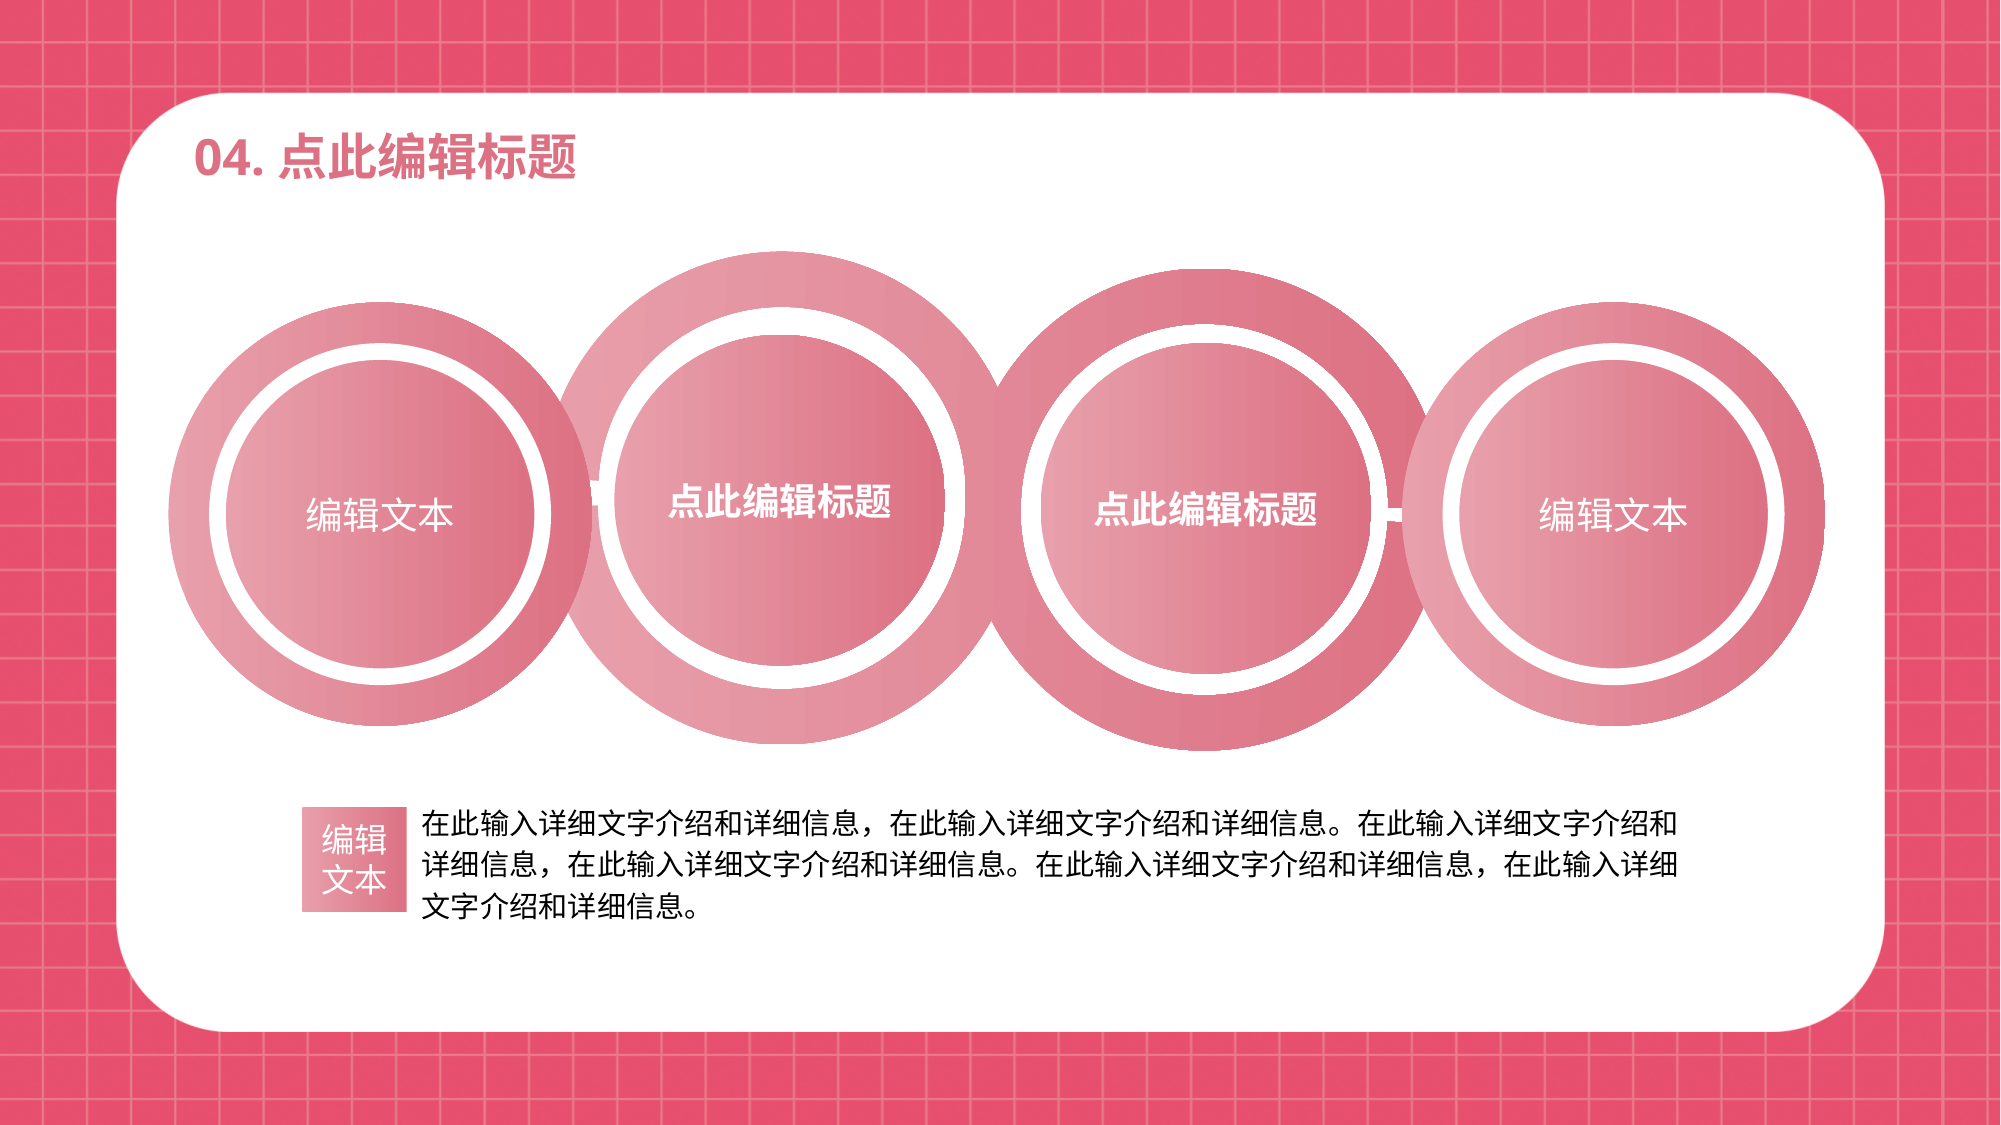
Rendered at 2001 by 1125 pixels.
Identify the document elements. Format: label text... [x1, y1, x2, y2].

picture [0, 0, 2001, 1125]
text_box 在此输入详细文字介绍和详细信息，在此输入详细文字介绍和详细信息。在此输入详细文字介绍和详细信息，在此输入详细文字介绍和详细信息。在此输入详细文字介绍和详细信息，在此输入详细文字介绍和详细信息。 [406, 790, 1703, 931]
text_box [1401, 302, 1826, 726]
text_box 04.点此编辑标题 [179, 117, 678, 193]
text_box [168, 302, 592, 726]
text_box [298, 807, 411, 912]
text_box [542, 263, 1444, 745]
